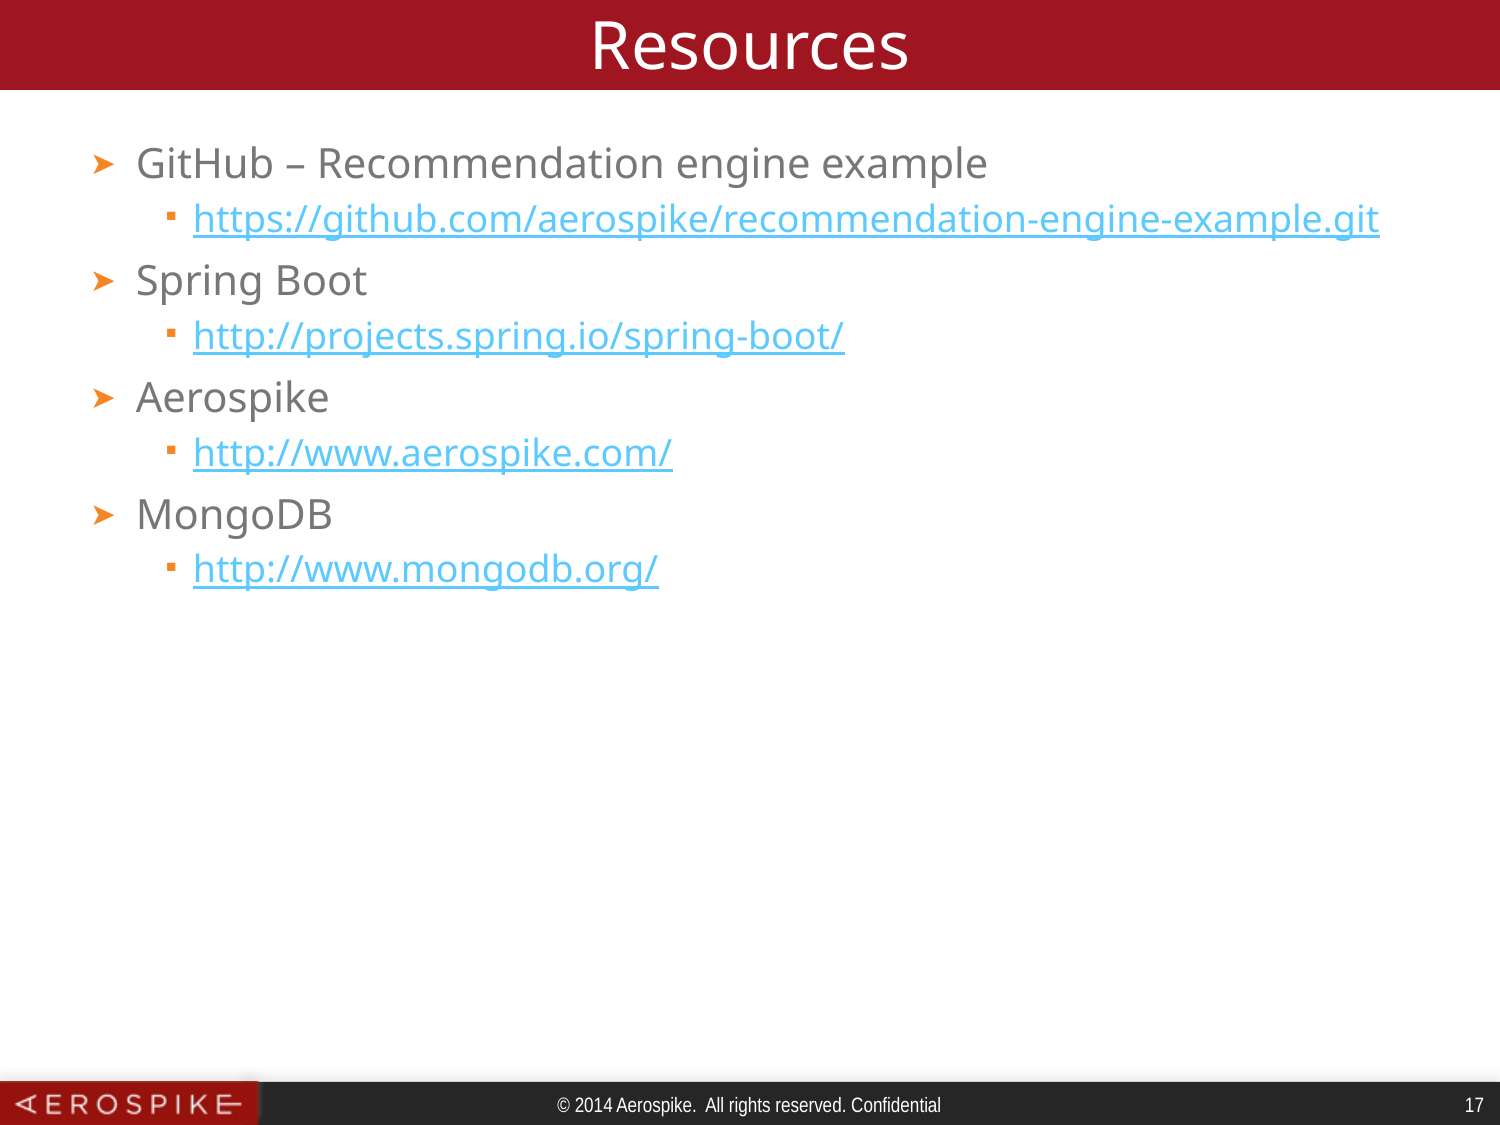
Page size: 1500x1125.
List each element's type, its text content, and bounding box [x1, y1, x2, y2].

list GitHub – Recommendation engine example https://github.com/aerospike/recommendation-engine-example.git Spring Boot http://projects.spring.io/spring-boot/ Aerospike http://www.aerospike.com/ MongoDB http://www.mongodb.org/ [75, 129, 1425, 1029]
picture [0, 1081, 259, 1125]
title Resources [0, 0, 1500, 90]
